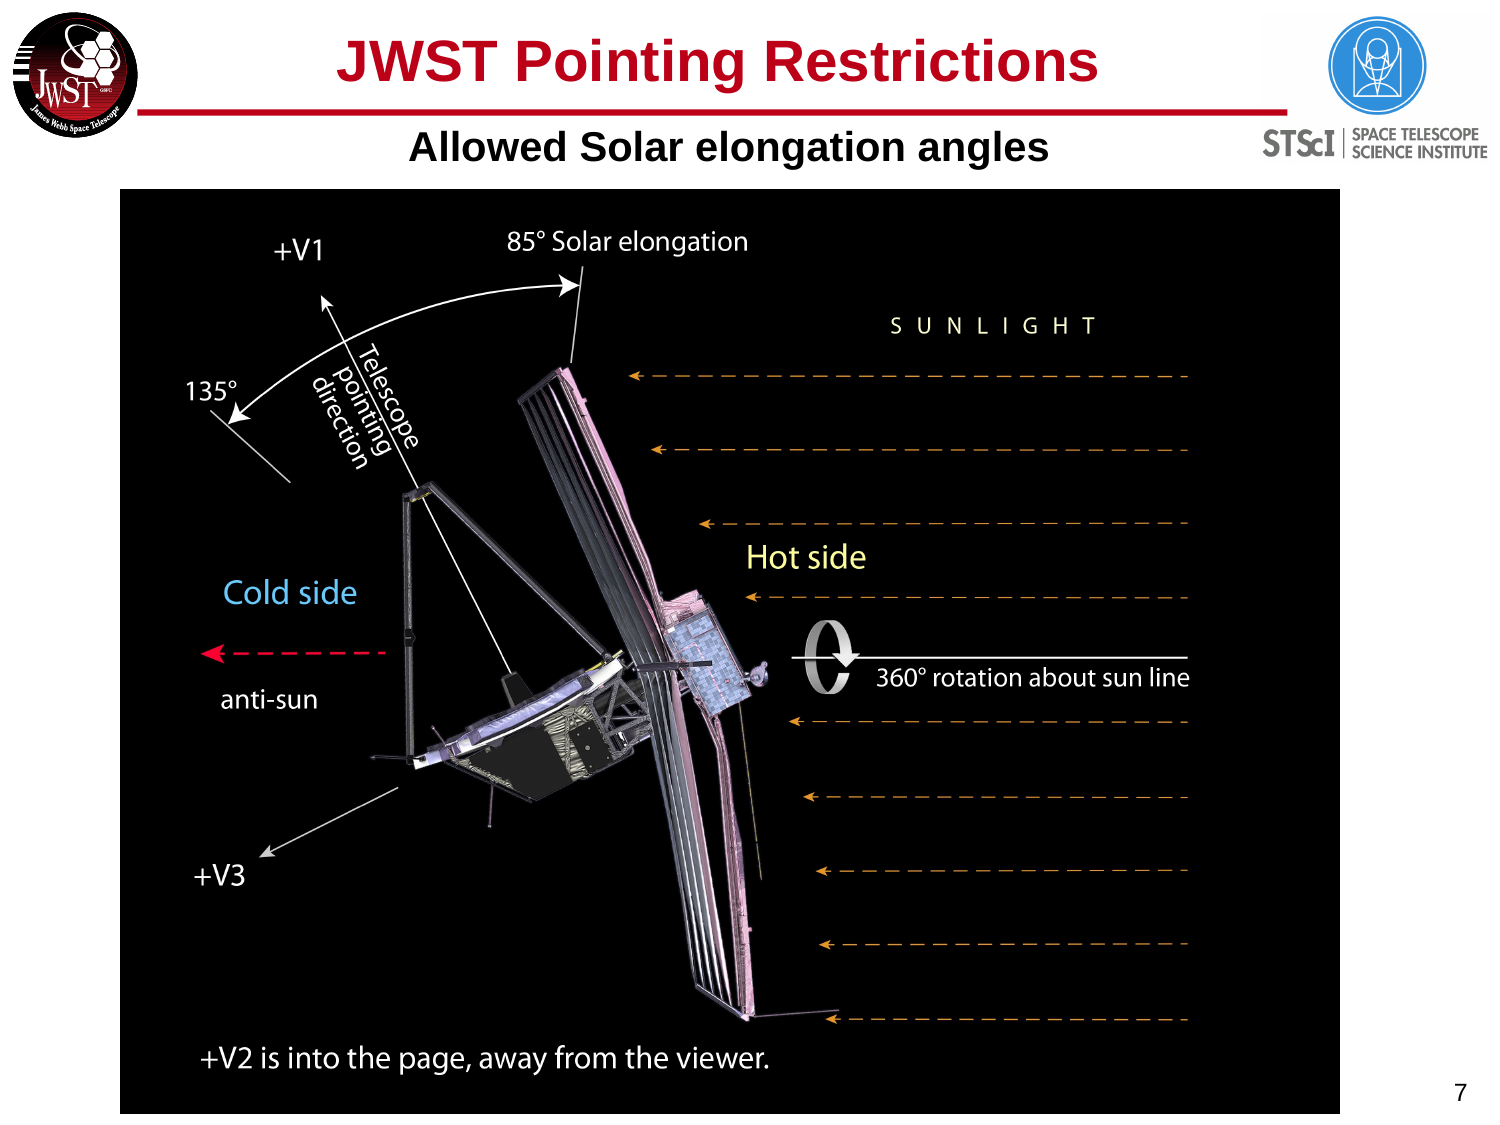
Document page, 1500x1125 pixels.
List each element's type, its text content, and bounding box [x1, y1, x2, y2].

slide_number 7 [1341, 1072, 1483, 1119]
title JWST Pointing Restrictions [150, 24, 1288, 92]
picture [1260, 13, 1491, 165]
picture [120, 189, 1340, 1114]
text_box Allowed Solar elongation angles [323, 112, 1135, 178]
